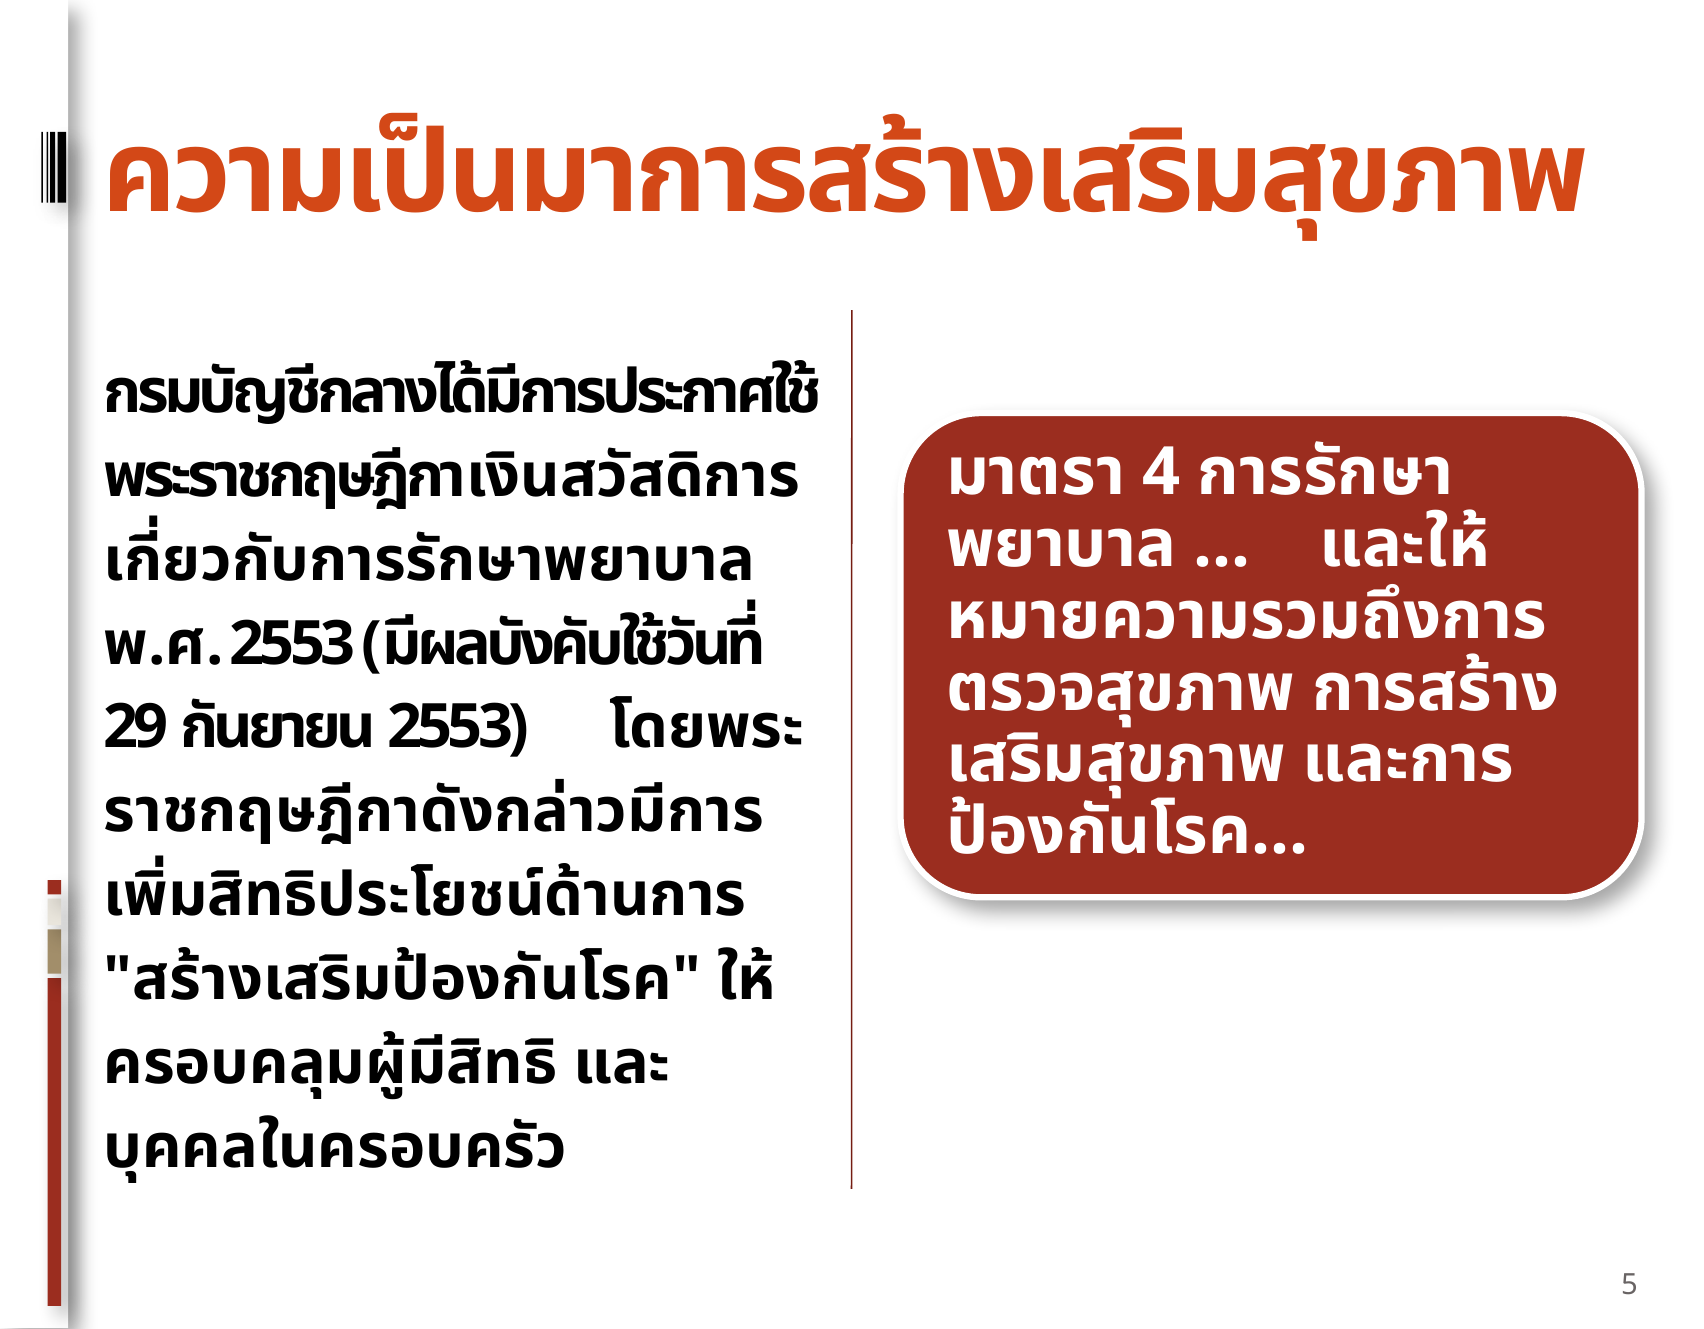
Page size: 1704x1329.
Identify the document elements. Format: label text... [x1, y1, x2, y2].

title ความเป็นมาการสร้างเสริมสุขภาพ [85, 40, 1619, 292]
slide_number 5 [1603, 1244, 1690, 1315]
list กรมบัญชีกลางได้มีการประกาศใช้พระราชกฤษฎีกาเงินสวัสดิการเกี่ยวกับการรักษาพยาบาล พ.ศ. 2553 (มีผลบังคับใช้วันที่ 29 กันยายน 2553) โดยพระราชกฤษฎีกาดังกล่าวมีการเพิ่มสิทธิประโยชน์ด้านการ "สร้างเสริมป้องกันโรค" ให้ครอบคลุมผู้มีสิทธิ และบุคคลในครอบครัว [86, 332, 839, 1210]
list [879, 324, 1704, 1203]
